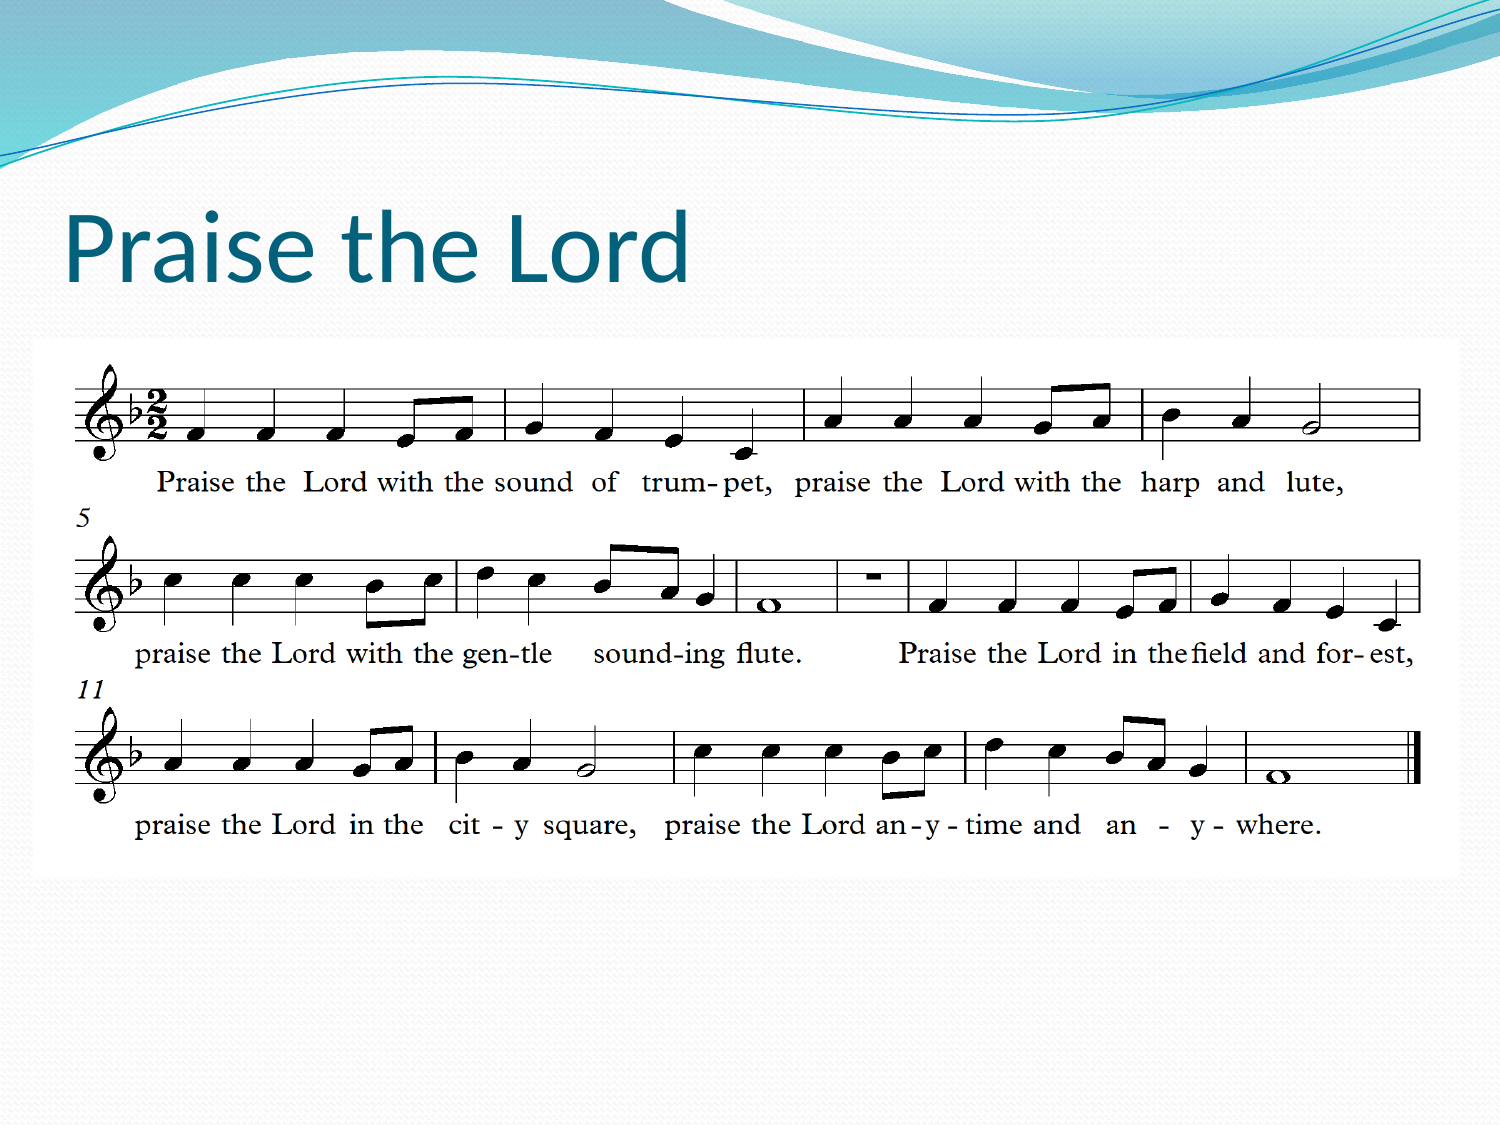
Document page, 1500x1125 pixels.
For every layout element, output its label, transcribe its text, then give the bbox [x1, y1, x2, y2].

title Praise the Lord [62, 115, 1426, 303]
picture [33, 337, 1459, 878]
